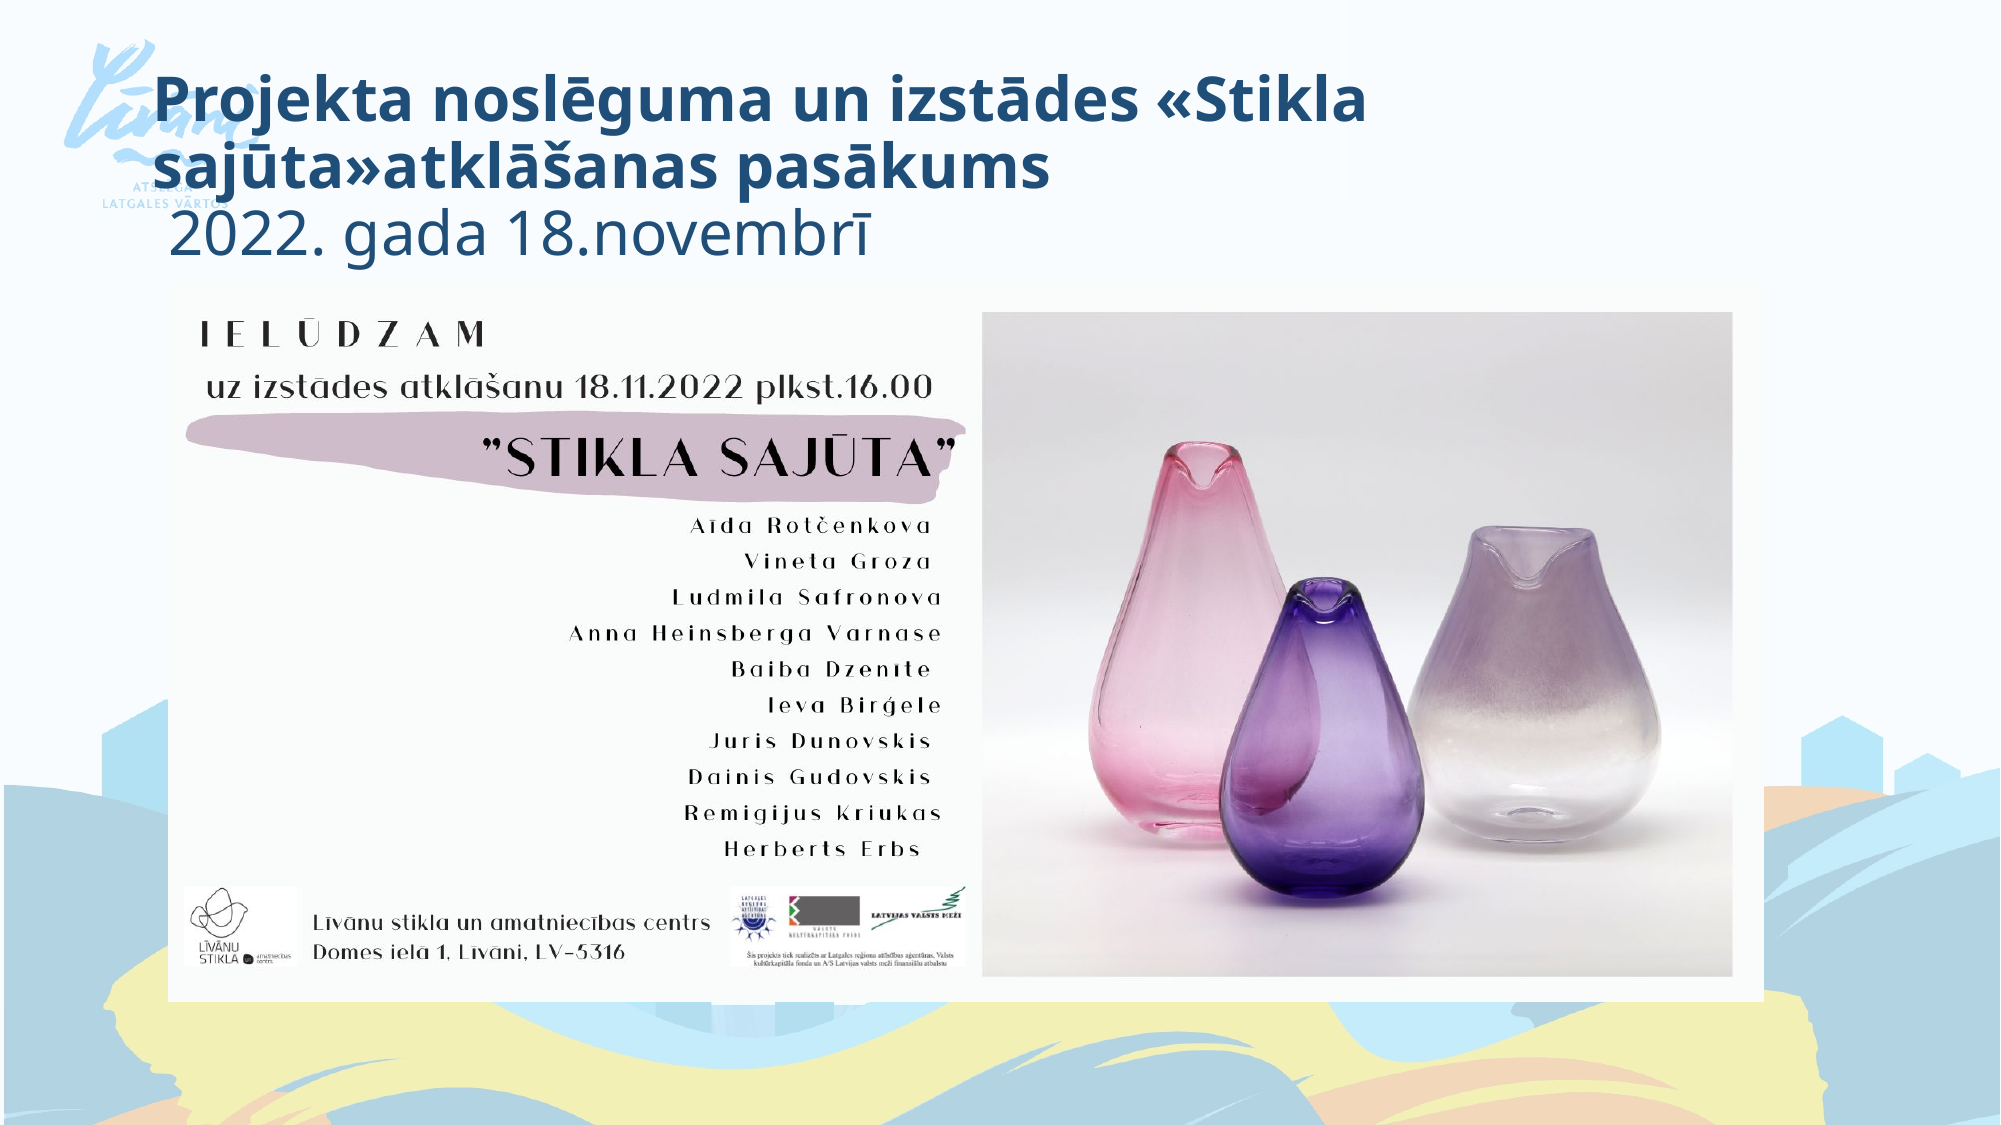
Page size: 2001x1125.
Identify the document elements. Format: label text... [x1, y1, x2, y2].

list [168, 280, 1764, 1002]
title Projekta noslēguma un izstādes «Stikla sajūta»atklāšanas pasākums 2022. gada 18.novembrī [137, 59, 1863, 278]
